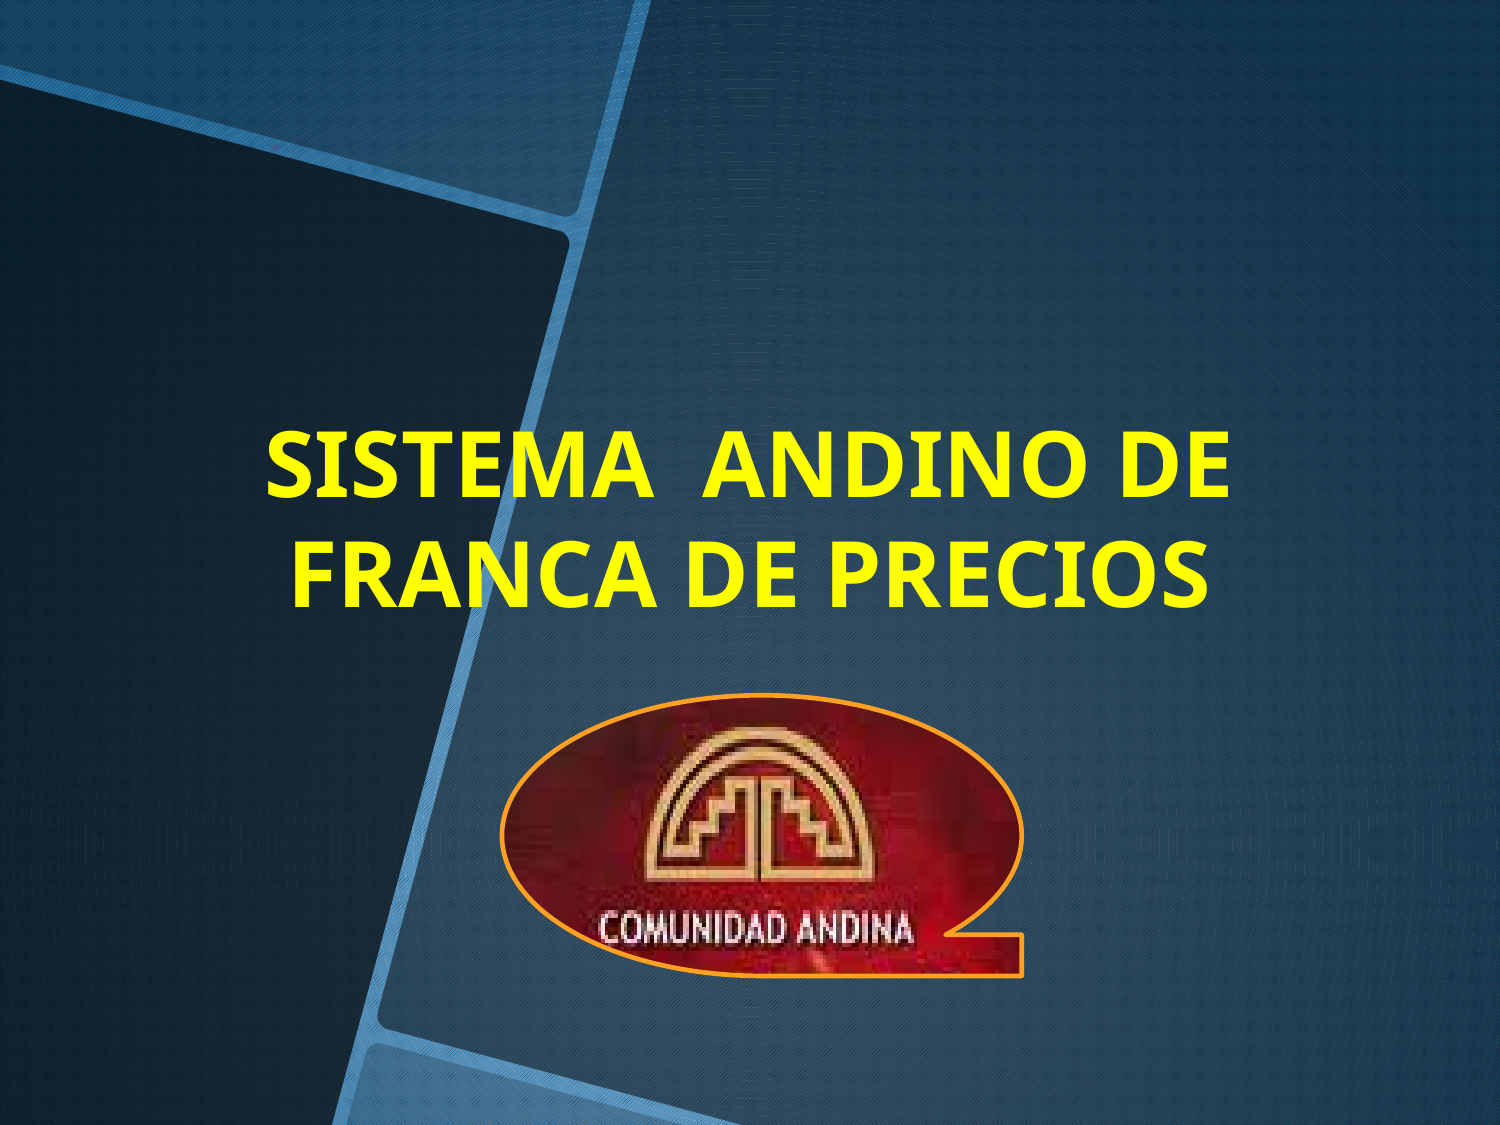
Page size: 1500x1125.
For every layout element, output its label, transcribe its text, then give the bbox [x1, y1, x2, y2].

title SISTEMA ANDINO DE FRANCA DE PRECIOS [76, 208, 1424, 634]
picture [501, 694, 1023, 977]
